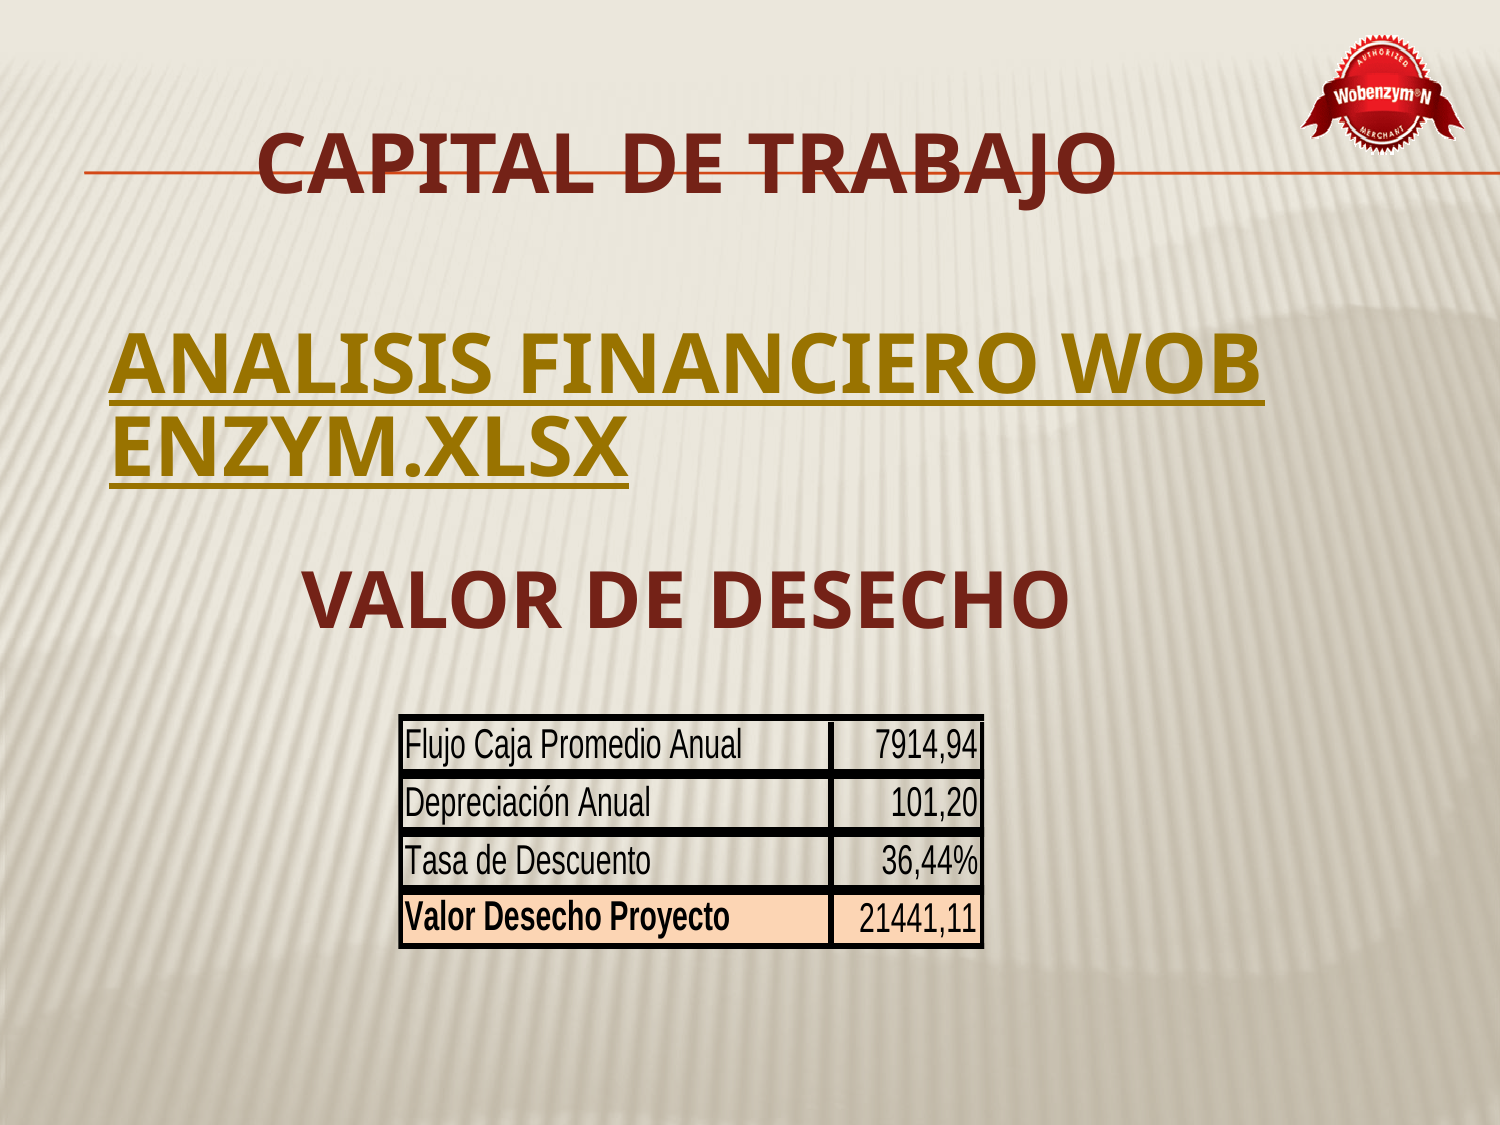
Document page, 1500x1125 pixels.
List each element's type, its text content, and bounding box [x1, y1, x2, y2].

title Capital de trabajo ANALISIS FINANCIERO WOBENZYM.xlsx [93, 23, 1282, 411]
picture [1300, 34, 1466, 155]
picture [398, 714, 985, 950]
text_box Valor de desecho [93, 515, 1282, 645]
